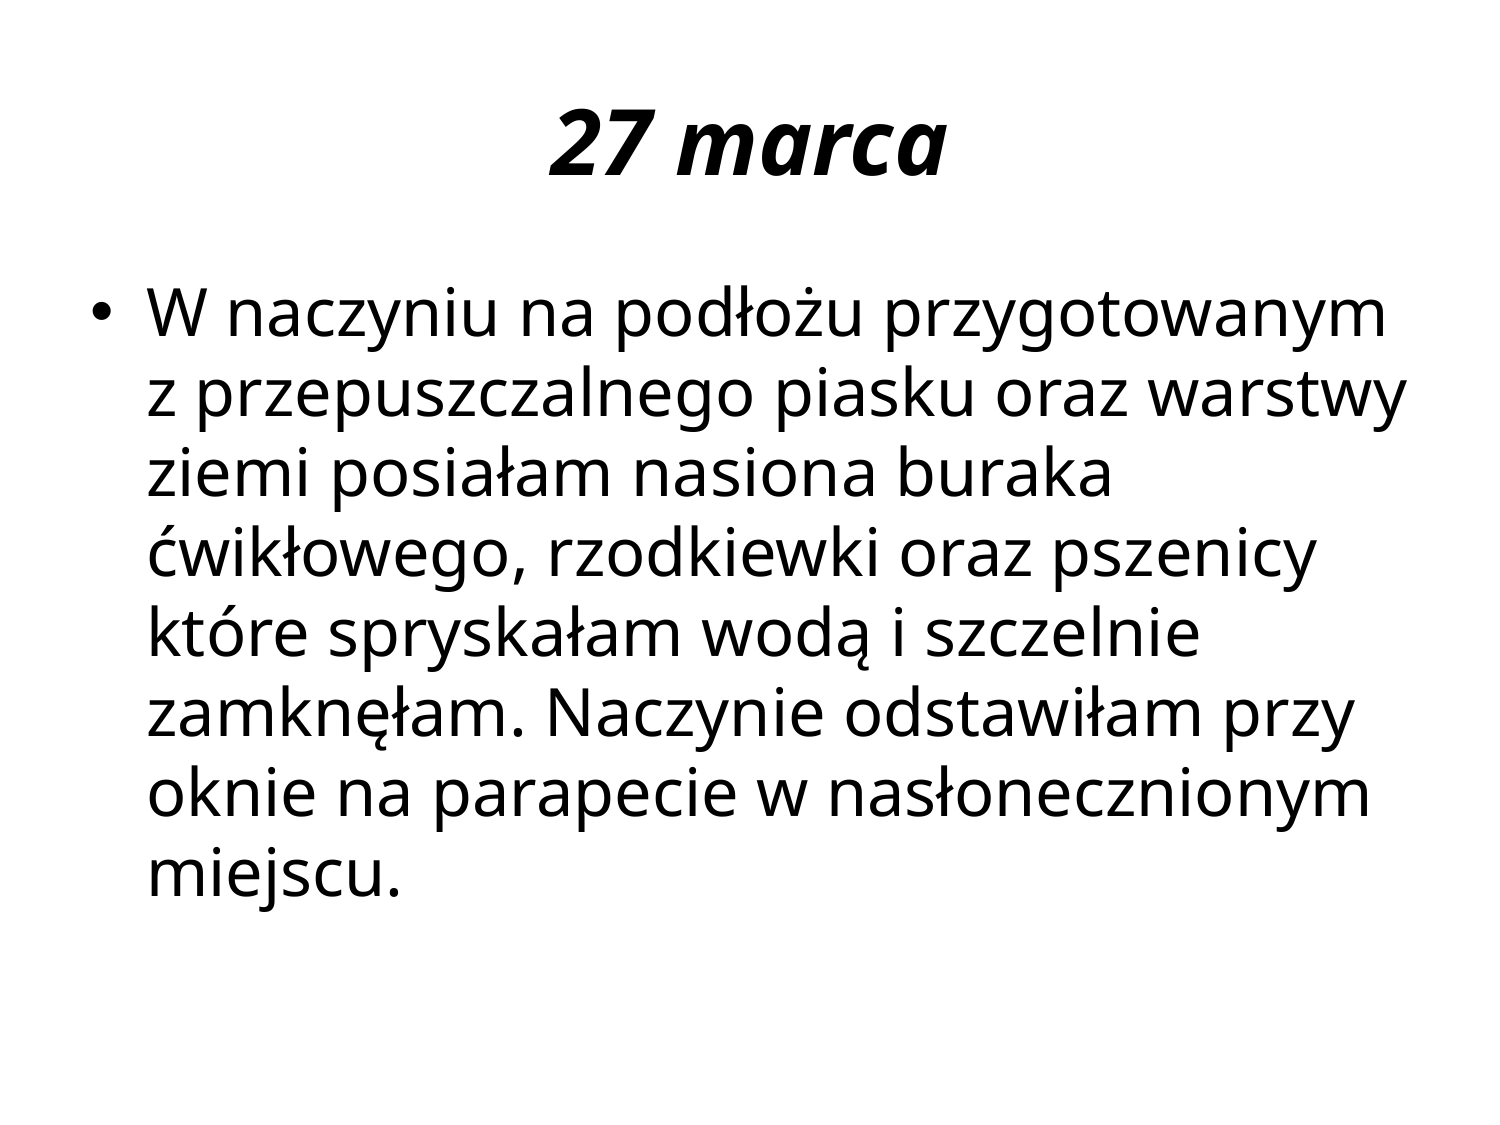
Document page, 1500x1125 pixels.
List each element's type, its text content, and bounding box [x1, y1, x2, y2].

list W naczyniu na podłożu przygotowanym z przepuszczalnego piasku oraz warstwy ziemi posiałam nasiona buraka ćwikłowego, rzodkiewki oraz pszenicy które spryskałam wodą i szczelnie zamknęłam. Naczynie odstawiłam przy oknie na parapecie w nasłonecznionym miejscu. [75, 262, 1425, 1005]
title 27 marca [75, 45, 1425, 233]
